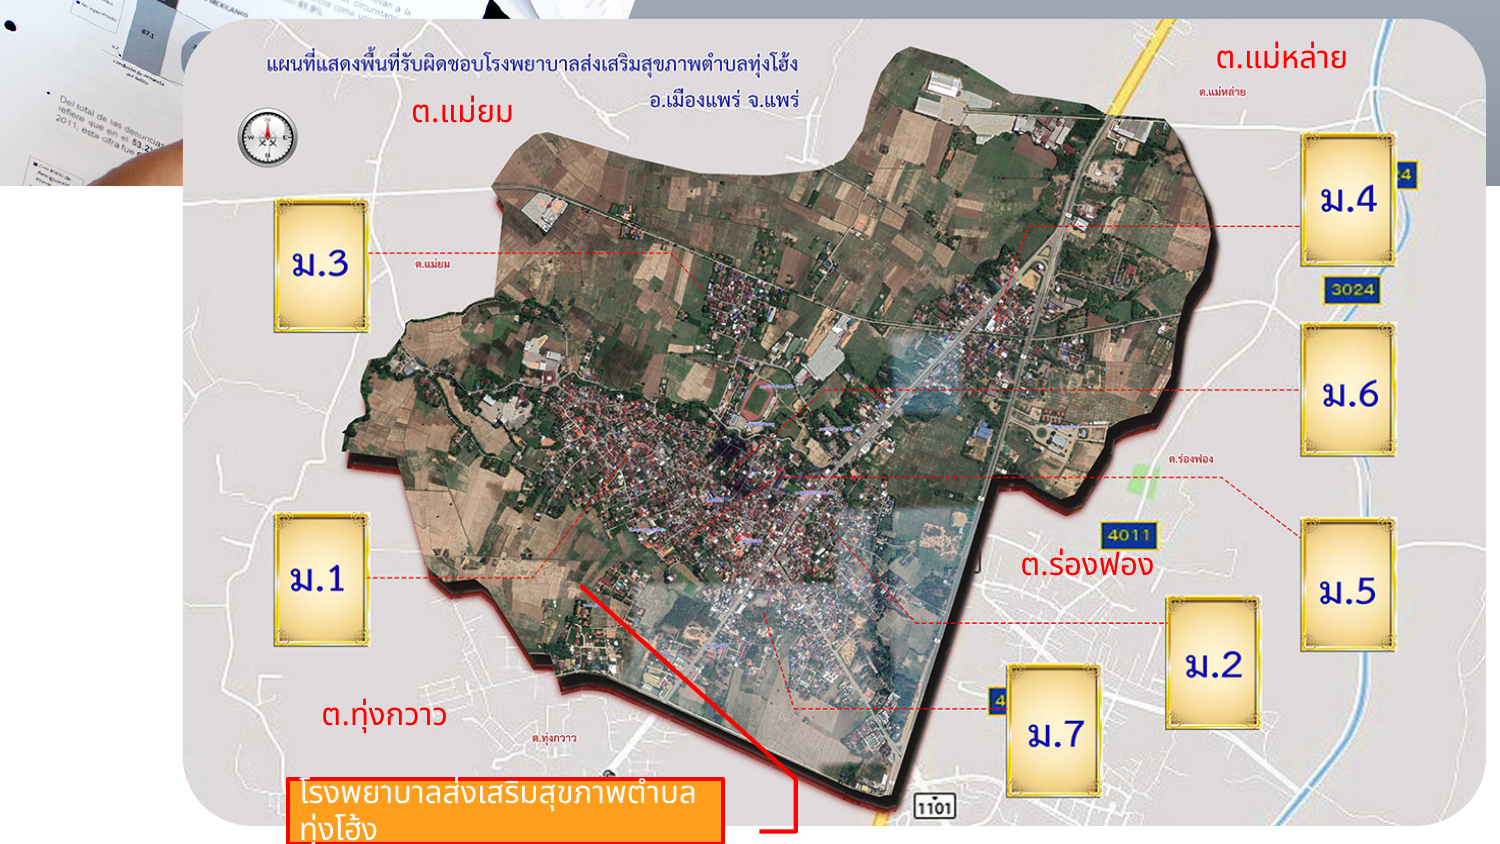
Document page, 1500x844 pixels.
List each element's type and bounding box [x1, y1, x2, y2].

picture [0, 0, 1500, 844]
text_box [182, 1, 1487, 844]
